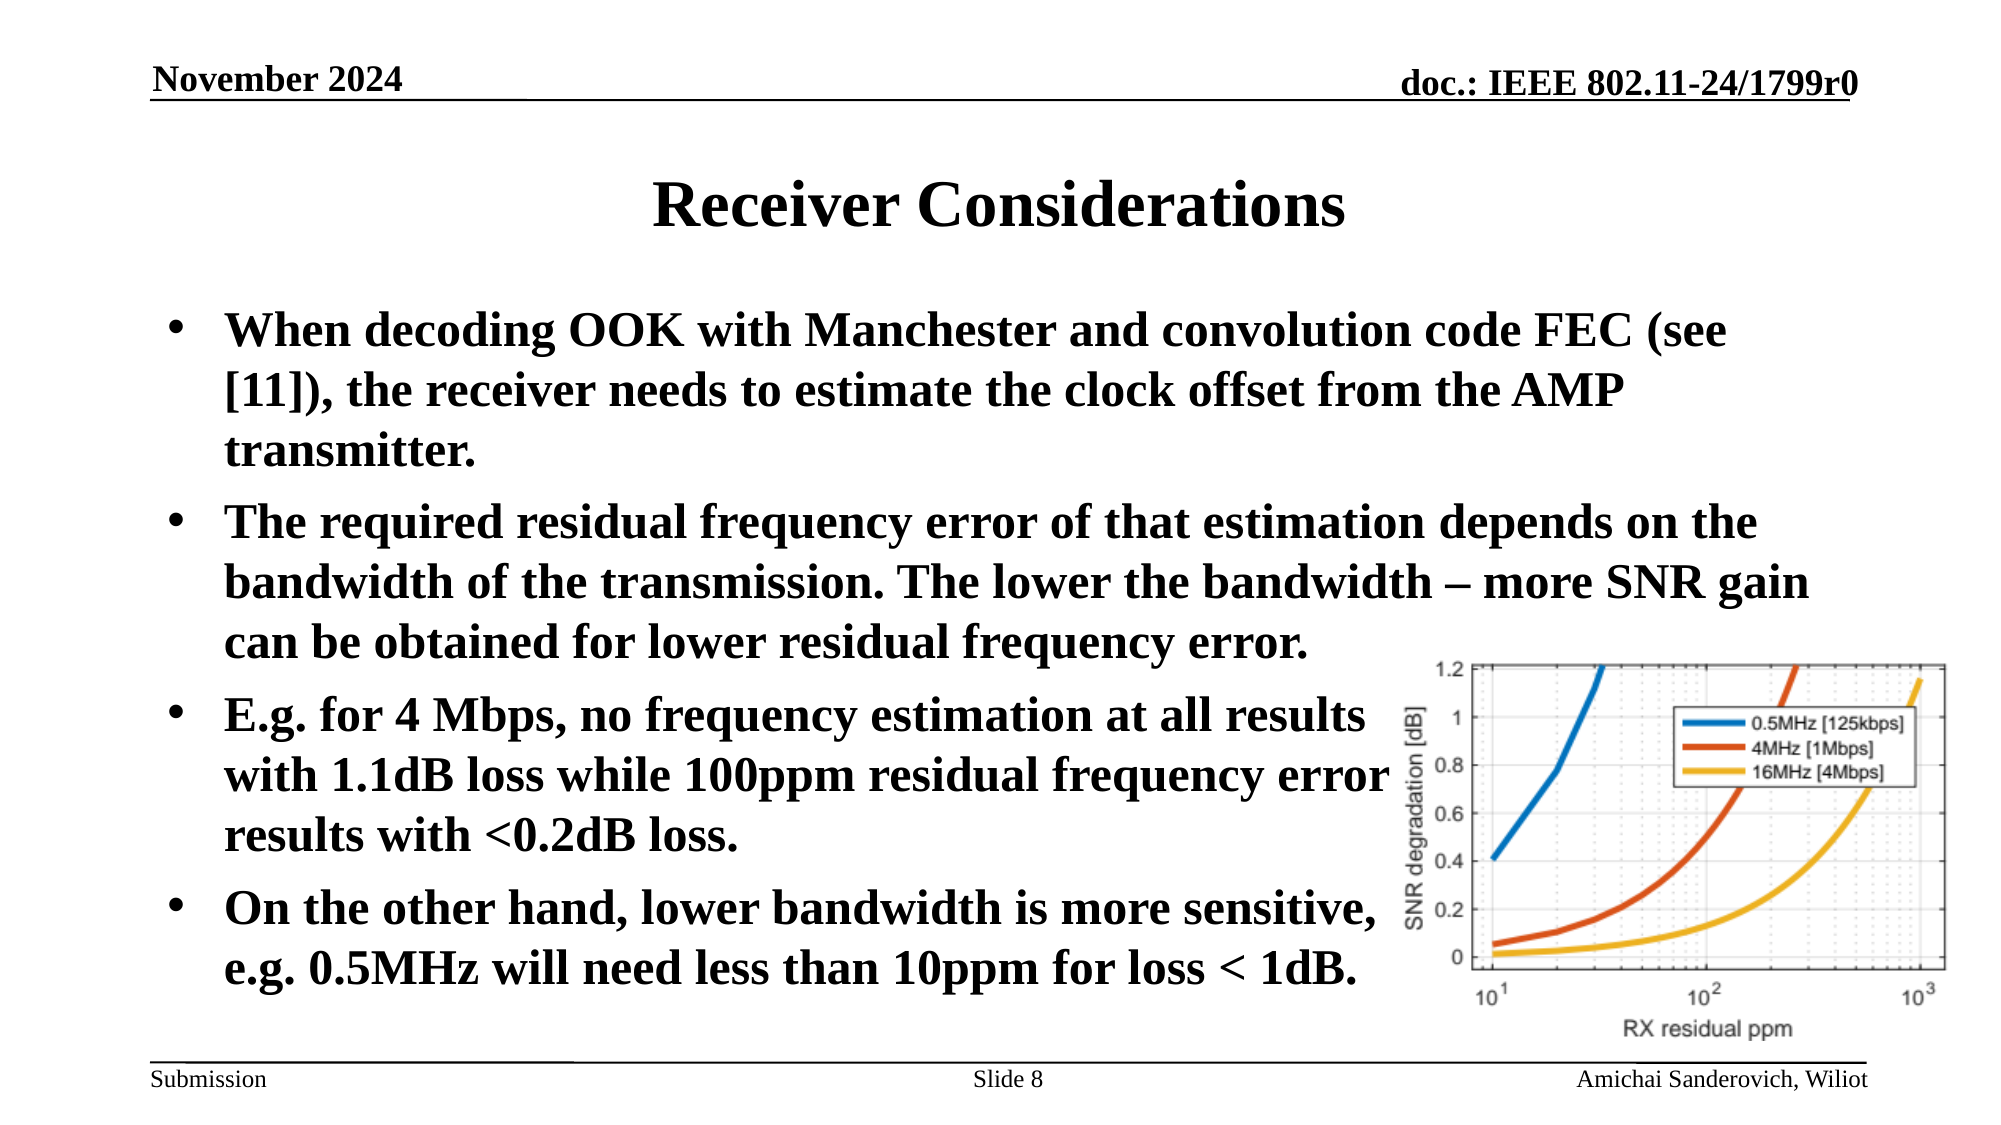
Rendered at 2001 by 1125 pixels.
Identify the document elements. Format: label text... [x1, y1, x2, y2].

footer Amichai Sanderovich, Wiliot [1171, 1061, 1869, 1093]
title Receiver Considerations [149, 112, 1850, 288]
slide_number Slide 8 [950, 1061, 1067, 1123]
picture [1393, 634, 2000, 1042]
list When decoding OOK with Manchester and convolution code FEC (see [11]), the receiver needs to estimate the clock offset from the AMP transmitter. The required residual frequency error of that estimation depends on the bandwidth of the transmission. The lower the bandwidth – more SNR gain can be obtained for lower residual frequency error. E.g. for 4 Mbps, no frequency estimation at all results with 1.1dB loss while 100ppm residual frequency error results with <0.2dB loss. On the other hand, lower bandwidth is more sensitive, e.g. 0.5MHz will need less than 10ppm for loss < 1dB. [152, 288, 1853, 964]
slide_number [152, 54, 563, 100]
